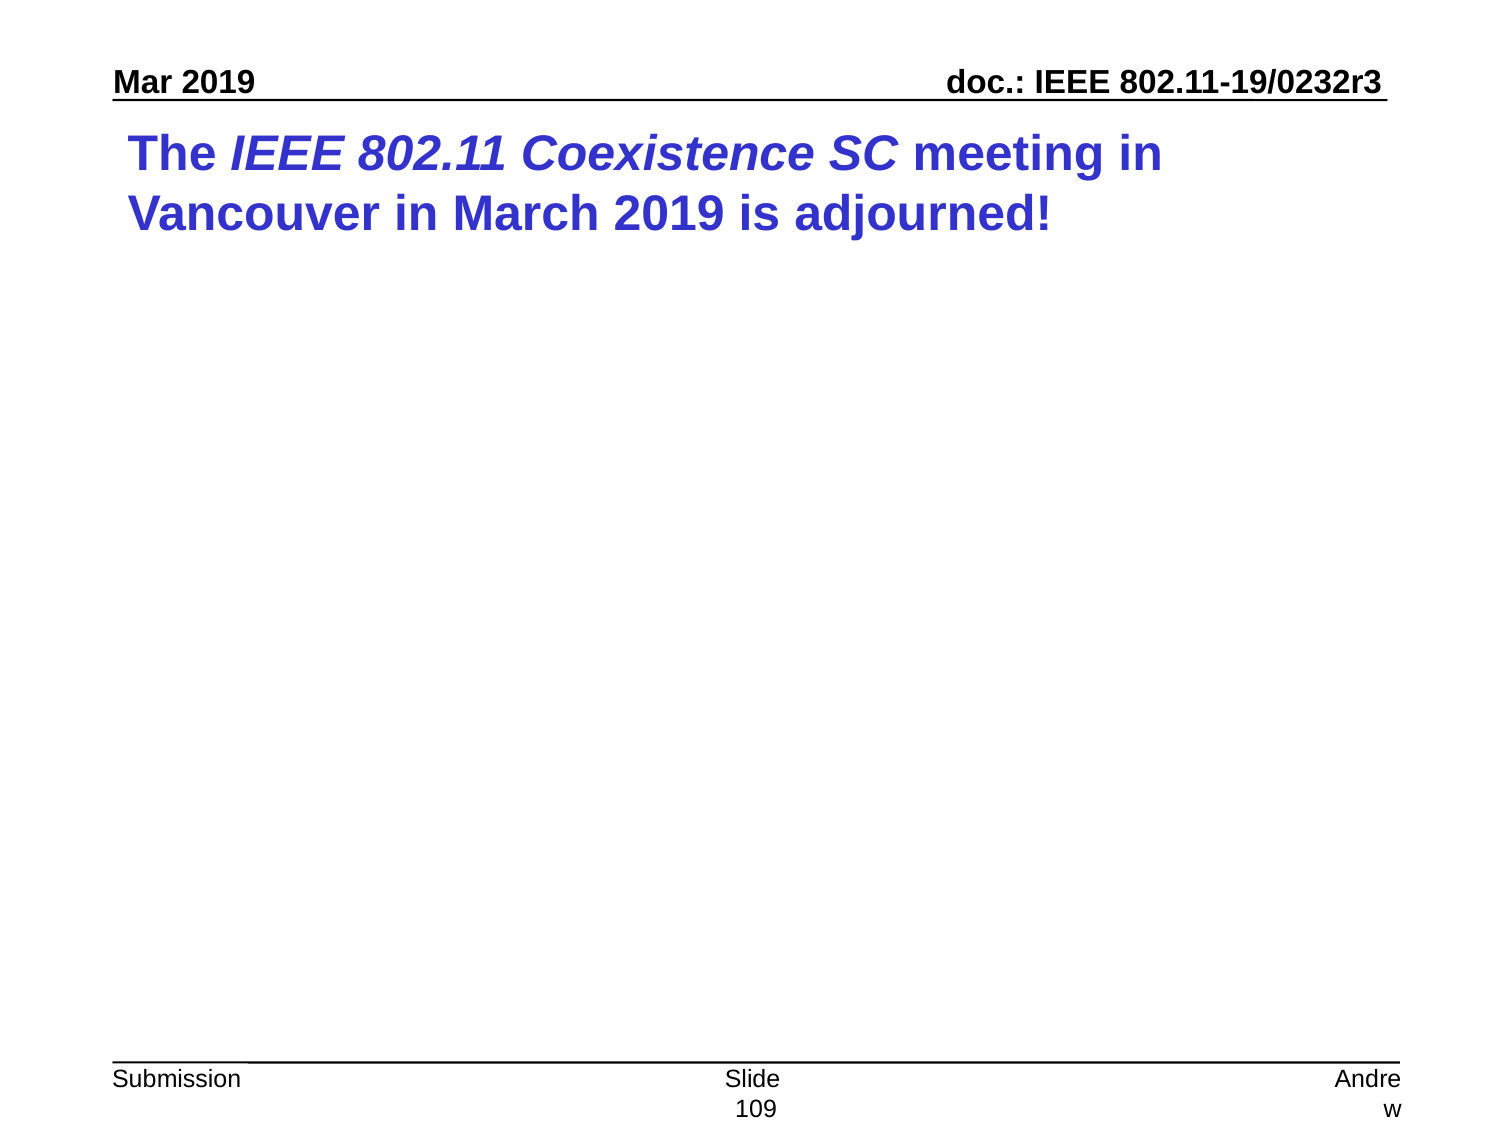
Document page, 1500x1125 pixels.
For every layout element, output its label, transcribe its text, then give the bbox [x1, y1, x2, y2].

footer Andrew Myles, Cisco [1320, 1061, 1402, 1093]
slide_number Slide 109 [709, 1061, 803, 1093]
title The IEEE 802.11 Coexistence SC meeting in Vancouver in March 2019 is adjourned! [112, 112, 1388, 288]
